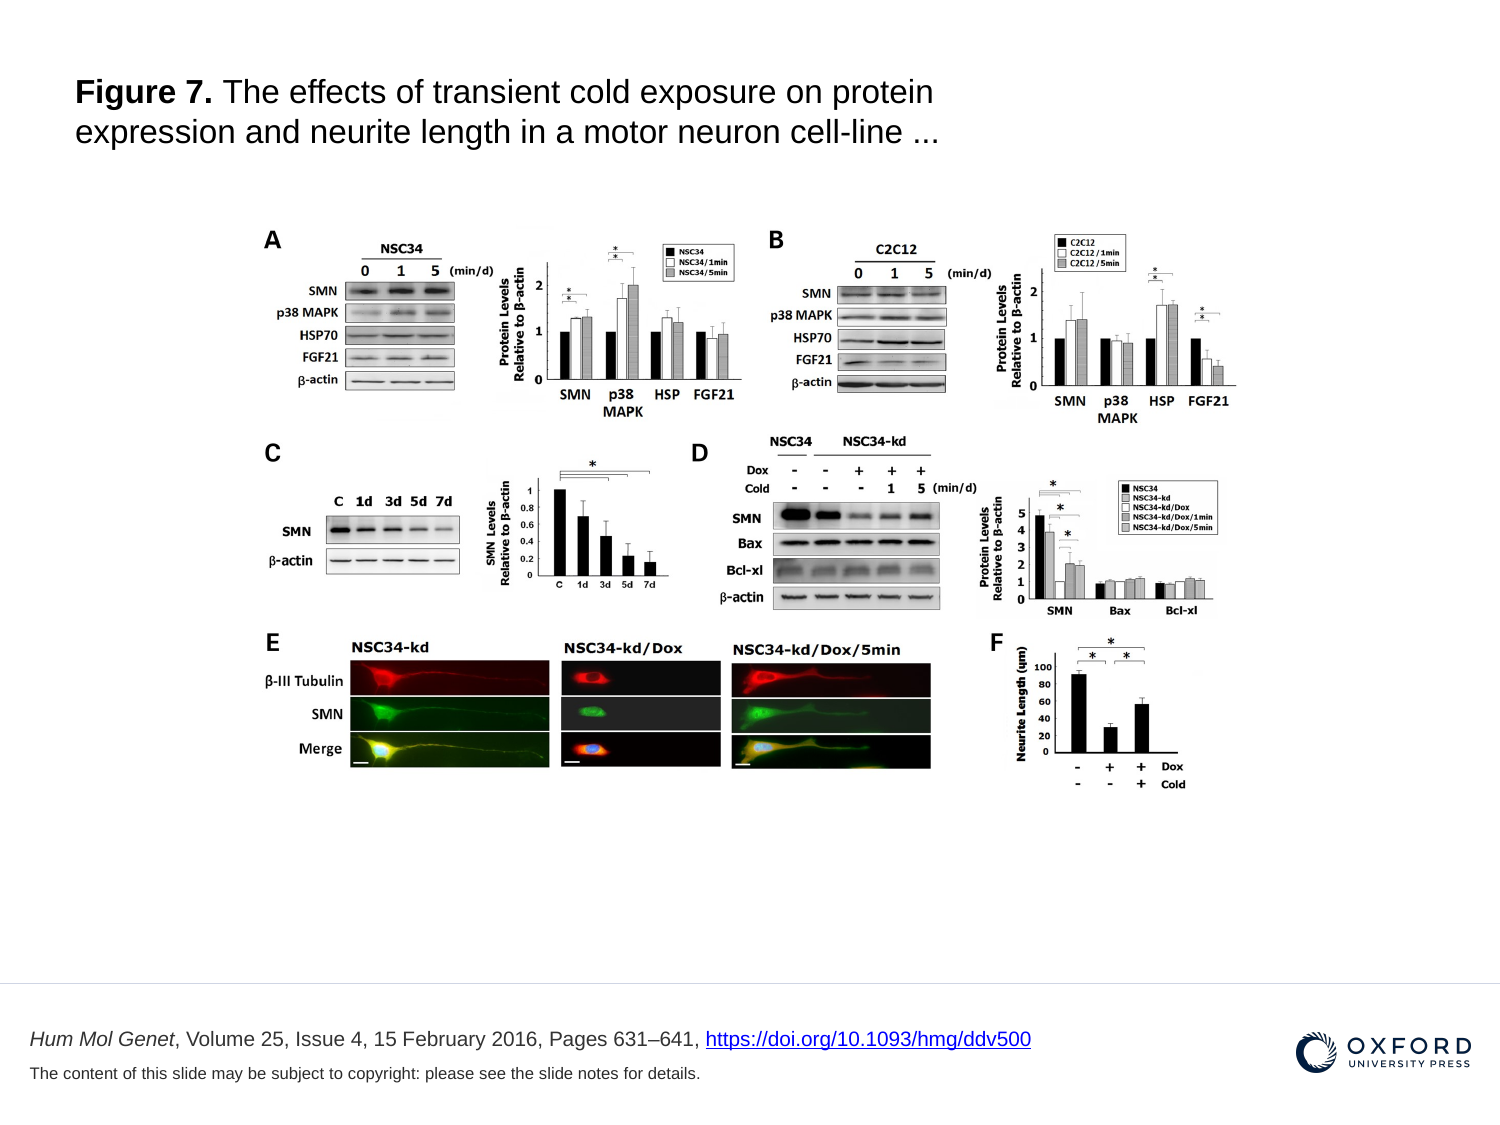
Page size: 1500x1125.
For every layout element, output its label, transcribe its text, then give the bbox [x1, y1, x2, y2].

footer Hum Mol Genet, Volume 25, Issue 4, 15 February 2016, Pages 631–641, https://doi.org/10.1093/hmg/ddv500 The content of this slide may be subject to copyright: please see the slide notes for details. [0, 983, 1260, 1125]
picture [1296, 1032, 1471, 1073]
picture [262, 224, 1238, 790]
title Figure 7. The effects of transient cold exposure on protein expression and neurite length in a motor neuron cell-line ... [75, 69, 1078, 171]
